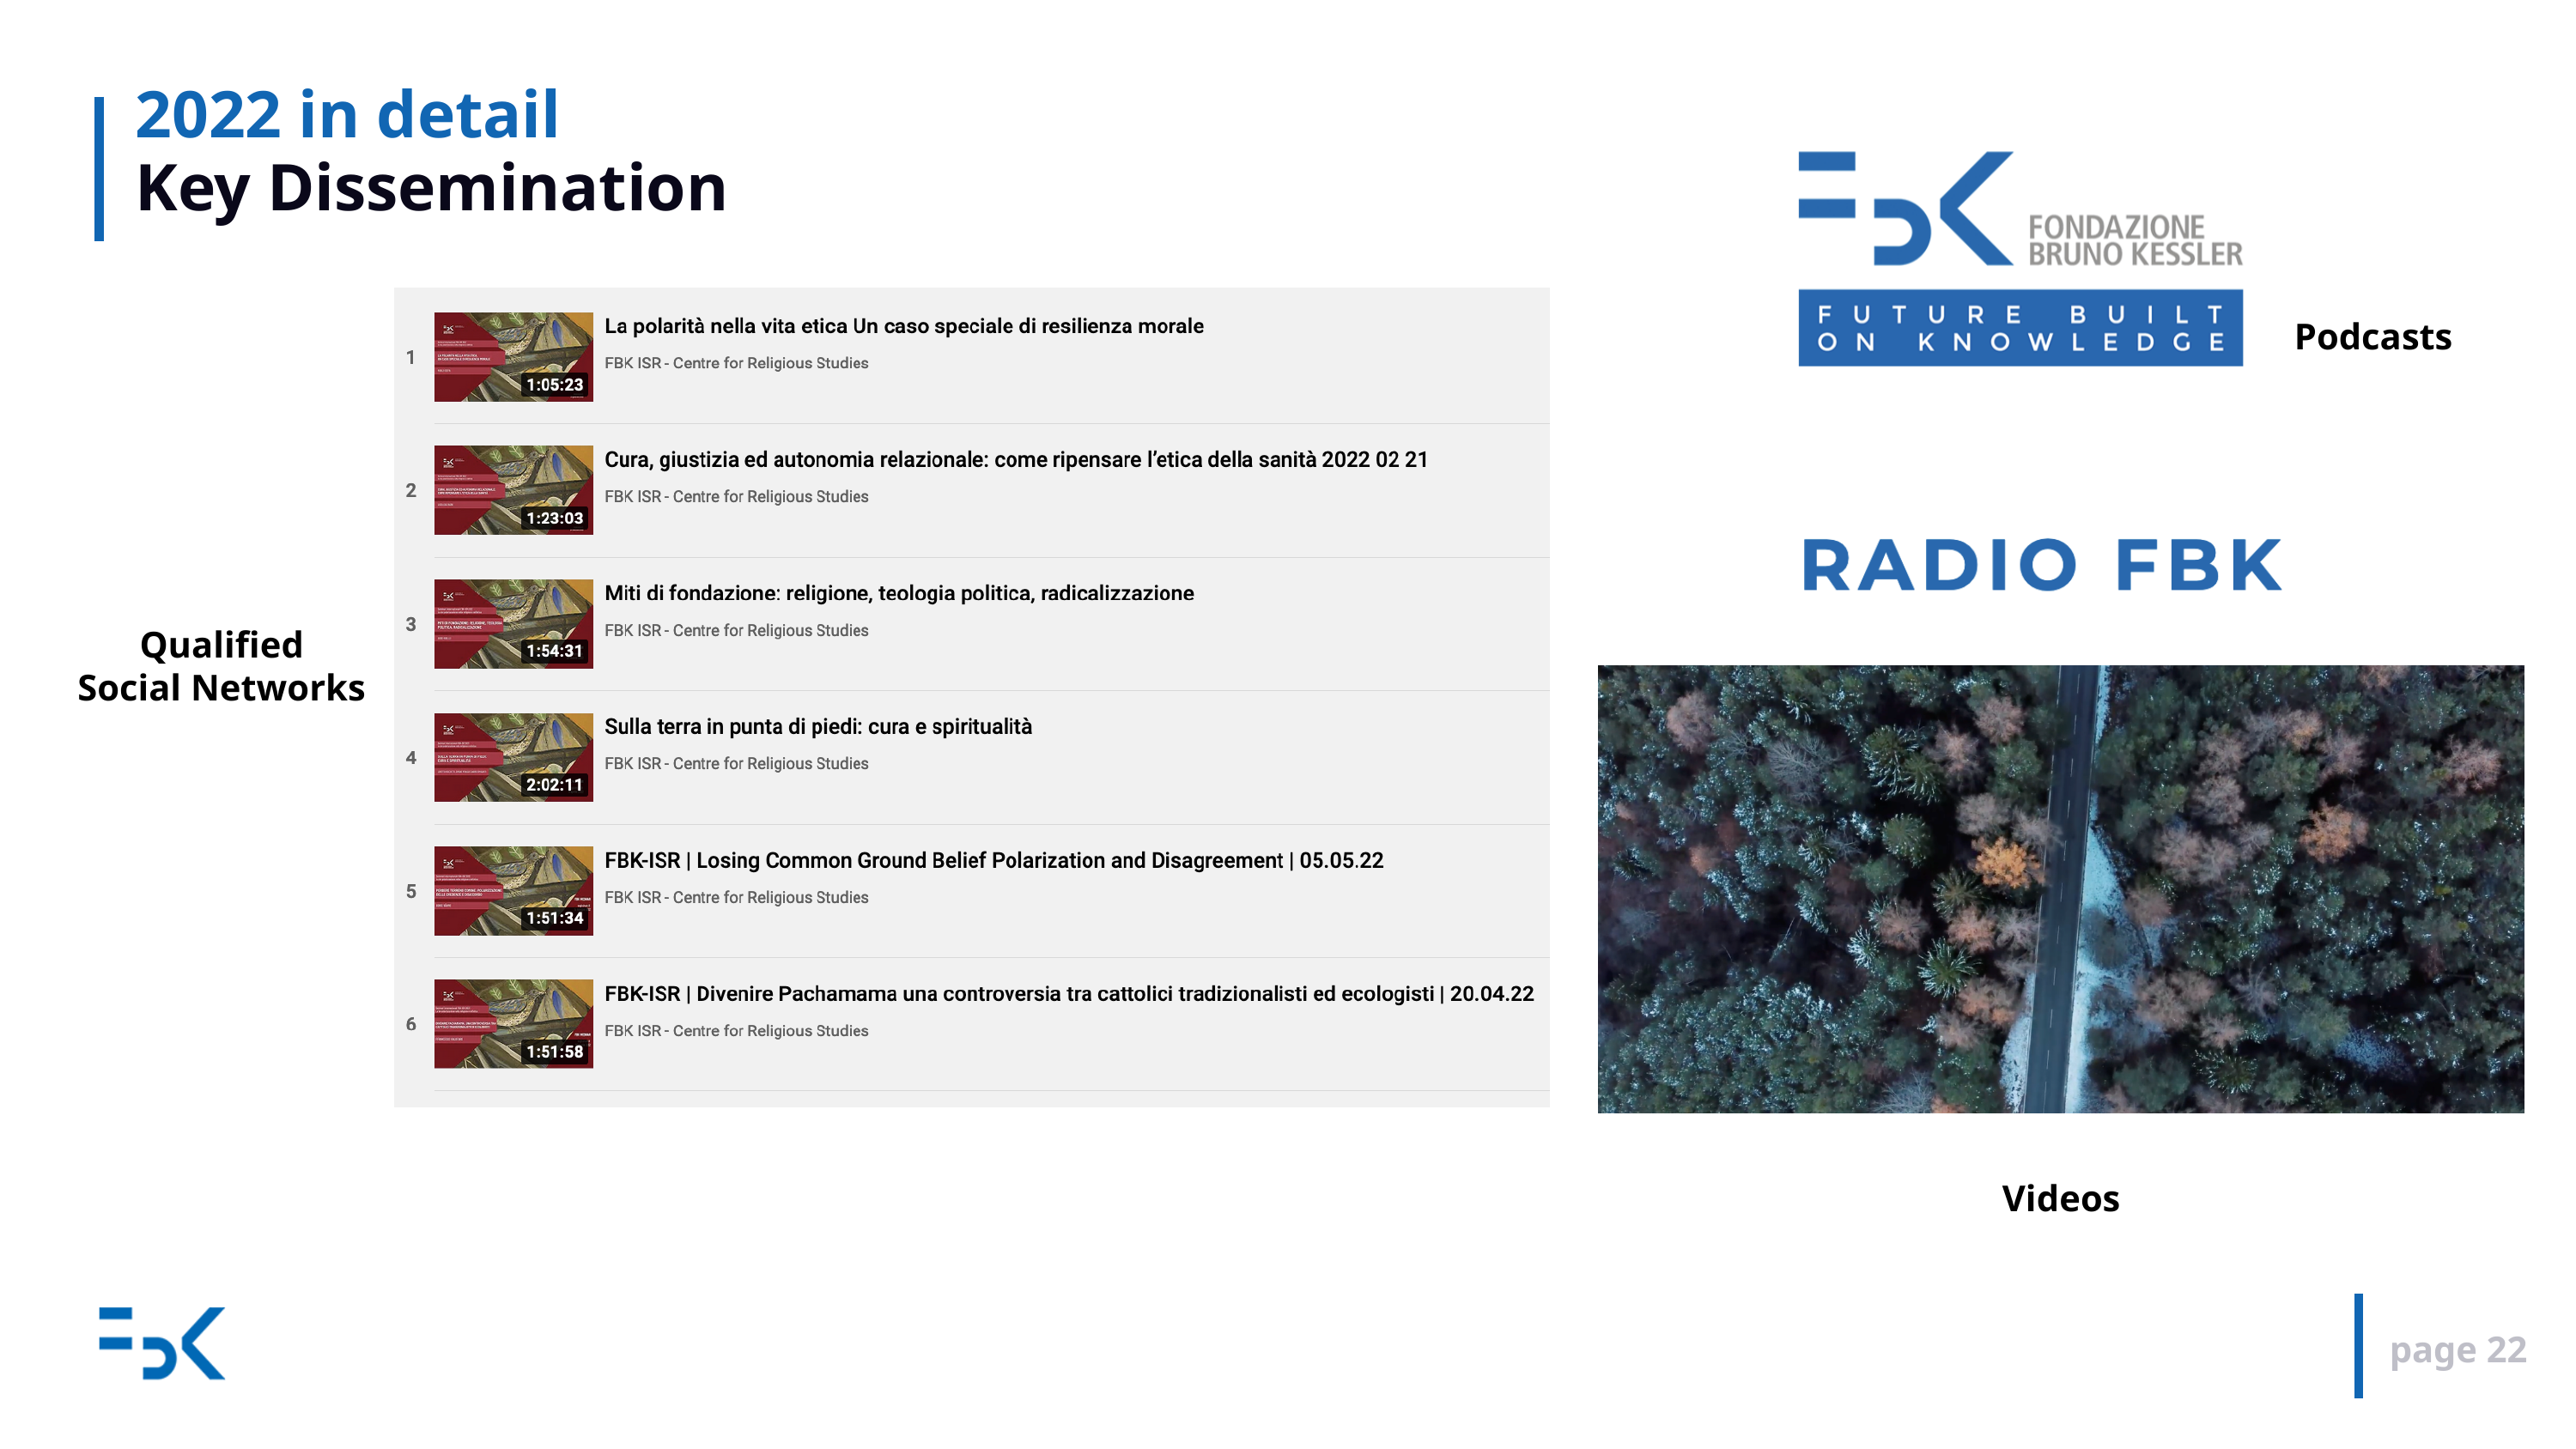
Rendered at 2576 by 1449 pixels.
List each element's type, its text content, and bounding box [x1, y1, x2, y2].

text_box Videos [1888, 1169, 2234, 1226]
title 2022 in detail Key Dissemination [133, 75, 817, 319]
picture [1759, 123, 2297, 645]
text_box Qualified Social Networks [49, 615, 390, 714]
text_box Podcasts [2301, 307, 2547, 363]
text_box page 22 [2387, 1325, 2529, 1370]
picture [99, 1307, 226, 1381]
picture [394, 288, 1550, 1107]
picture [1598, 664, 2525, 1113]
